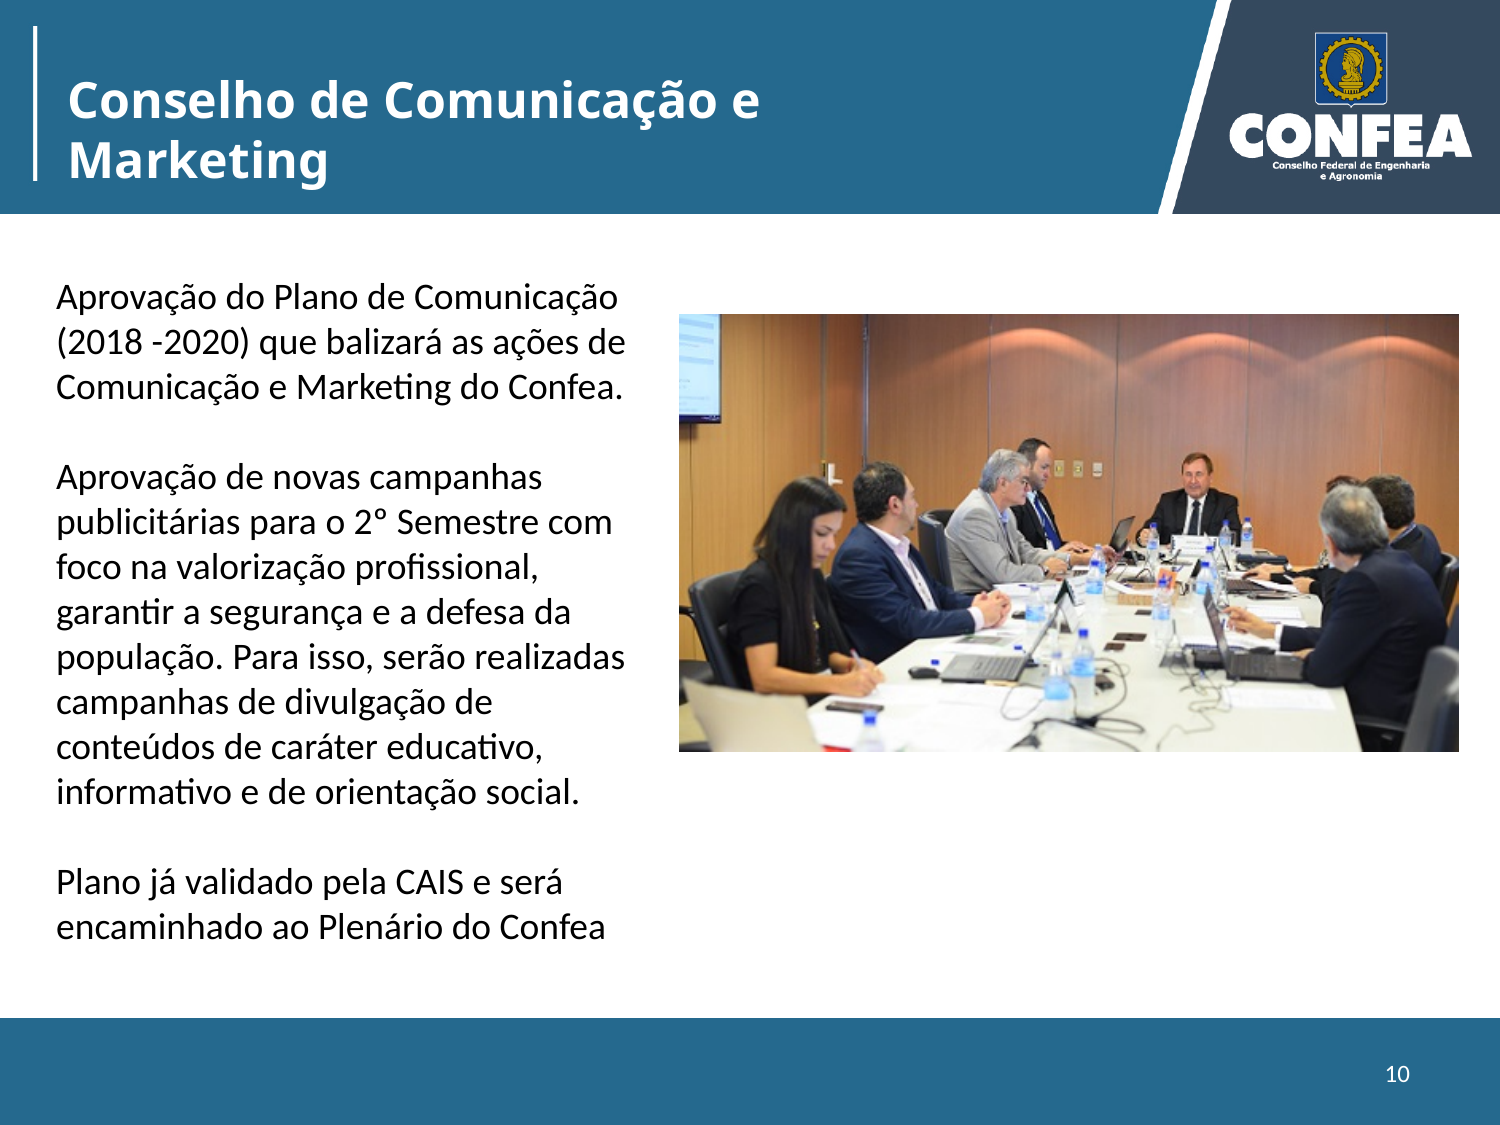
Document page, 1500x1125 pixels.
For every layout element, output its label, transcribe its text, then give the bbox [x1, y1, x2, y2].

text_box Aprovação do Plano de Comunicação (2018 -2020) que balizará as ações de Comunicação e Marketing do Confea. Aprovação de novas campanhas publicitárias para o 2º Semestre com foco na valorização profissional, garantir a segurança e a defesa da população. Para isso, serão realizadas campanhas de divulgação de conteúdos de caráter educativo, informativo e de orientação social. Plano já validado pela CAIS e será encaminhado ao Plenário do Confea [41, 219, 644, 330]
text_box Conselho de Comunicação e Marketing [53, 61, 998, 197]
picture [0, 1018, 1500, 1125]
slide_number 10 [1074, 1042, 1425, 1103]
picture [0, 0, 1500, 214]
text_box [41, 330, 644, 437]
text_box [0, 382, 674, 532]
picture [679, 314, 1459, 752]
text_box Aprovação do Plano de Comunicação (2018 -2020) que balizará as ações de Comunicação e Marketing do Confea. Aprovação de novas campanhas publicitárias para o 2º Semestre com foco na valorização profissional, garantir a segurança e a defesa da população. Para isso, serão realizadas campanhas de divulgação de conteúdos de caráter educativo, informativo e de orientação social. Plano já validado pela CAIS e será encaminhado ao Plenário do Confea [41, 532, 644, 1090]
